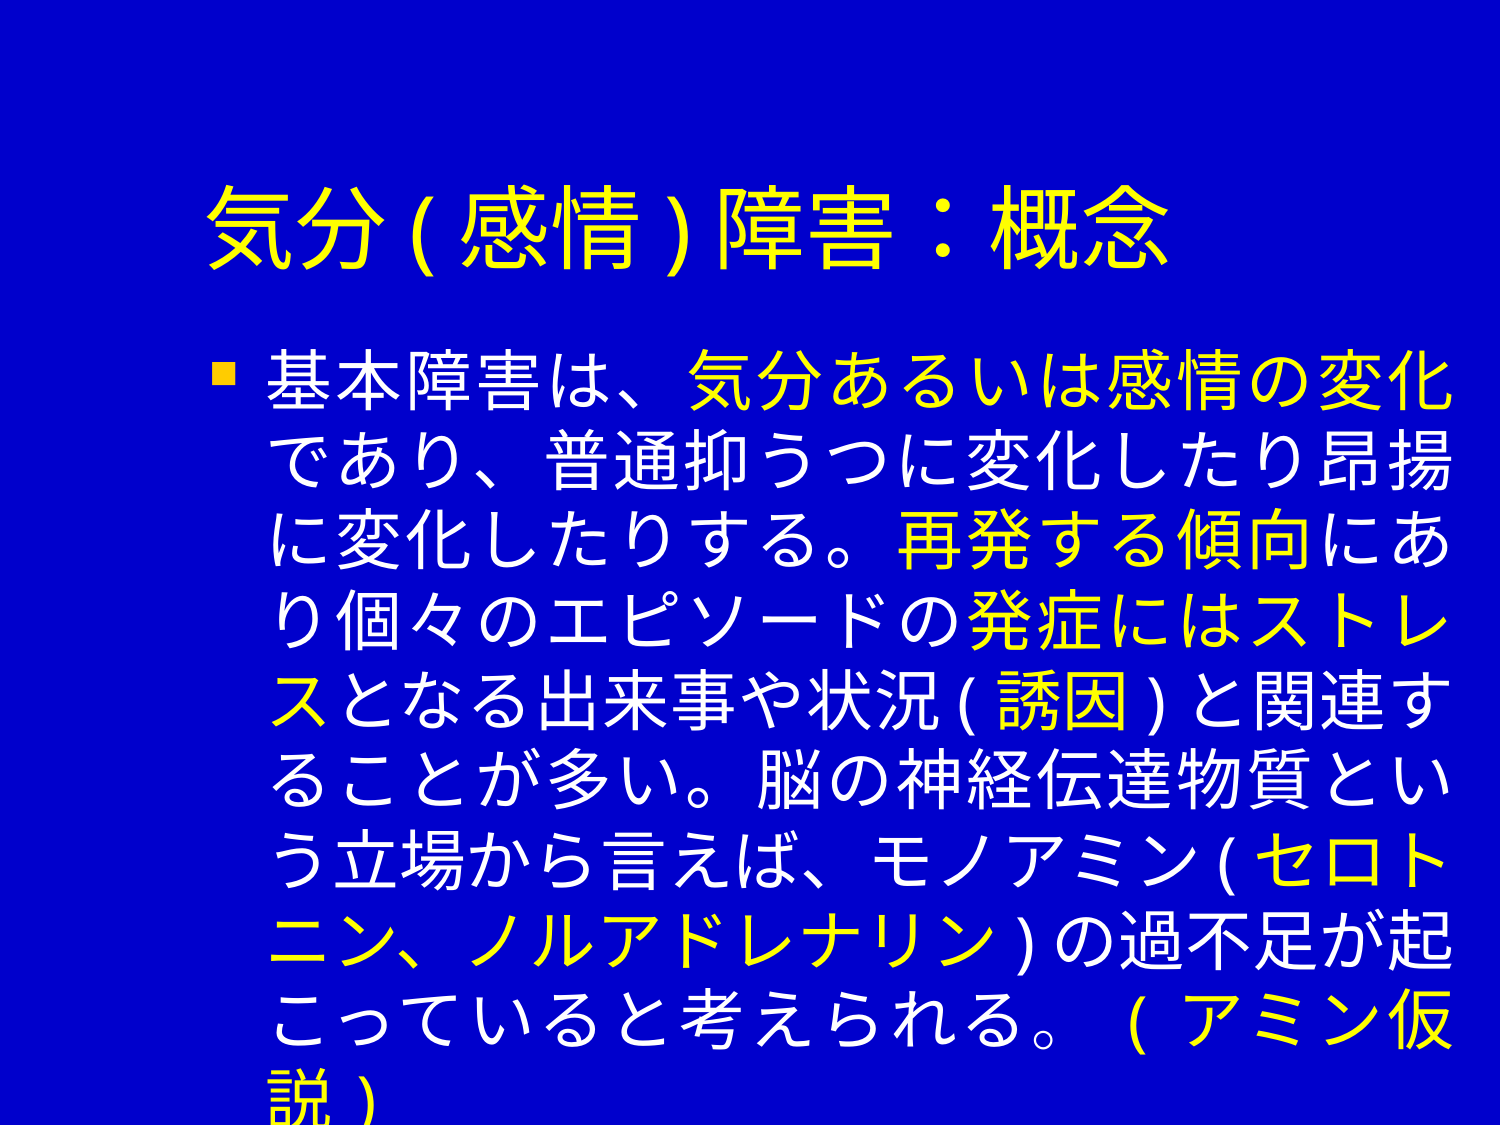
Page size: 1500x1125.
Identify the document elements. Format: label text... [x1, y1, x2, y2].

title 気分(感情)障害：概念 [188, 101, 1468, 289]
list 基本障害は、気分あるいは感情の変化であり、普通抑うつに変化したり昂揚に変化したりする。再発する傾向にあり個々のエピソードの発症にはストレスとなる出来事や状況(誘因)と関連することが多い。脳の神経伝達物質という立場から言えば、モノアミン(セロトニン、ノルアドレナリン)の過不足が起こっていると考えられる。(アミン仮説) [193, 331, 1469, 1006]
